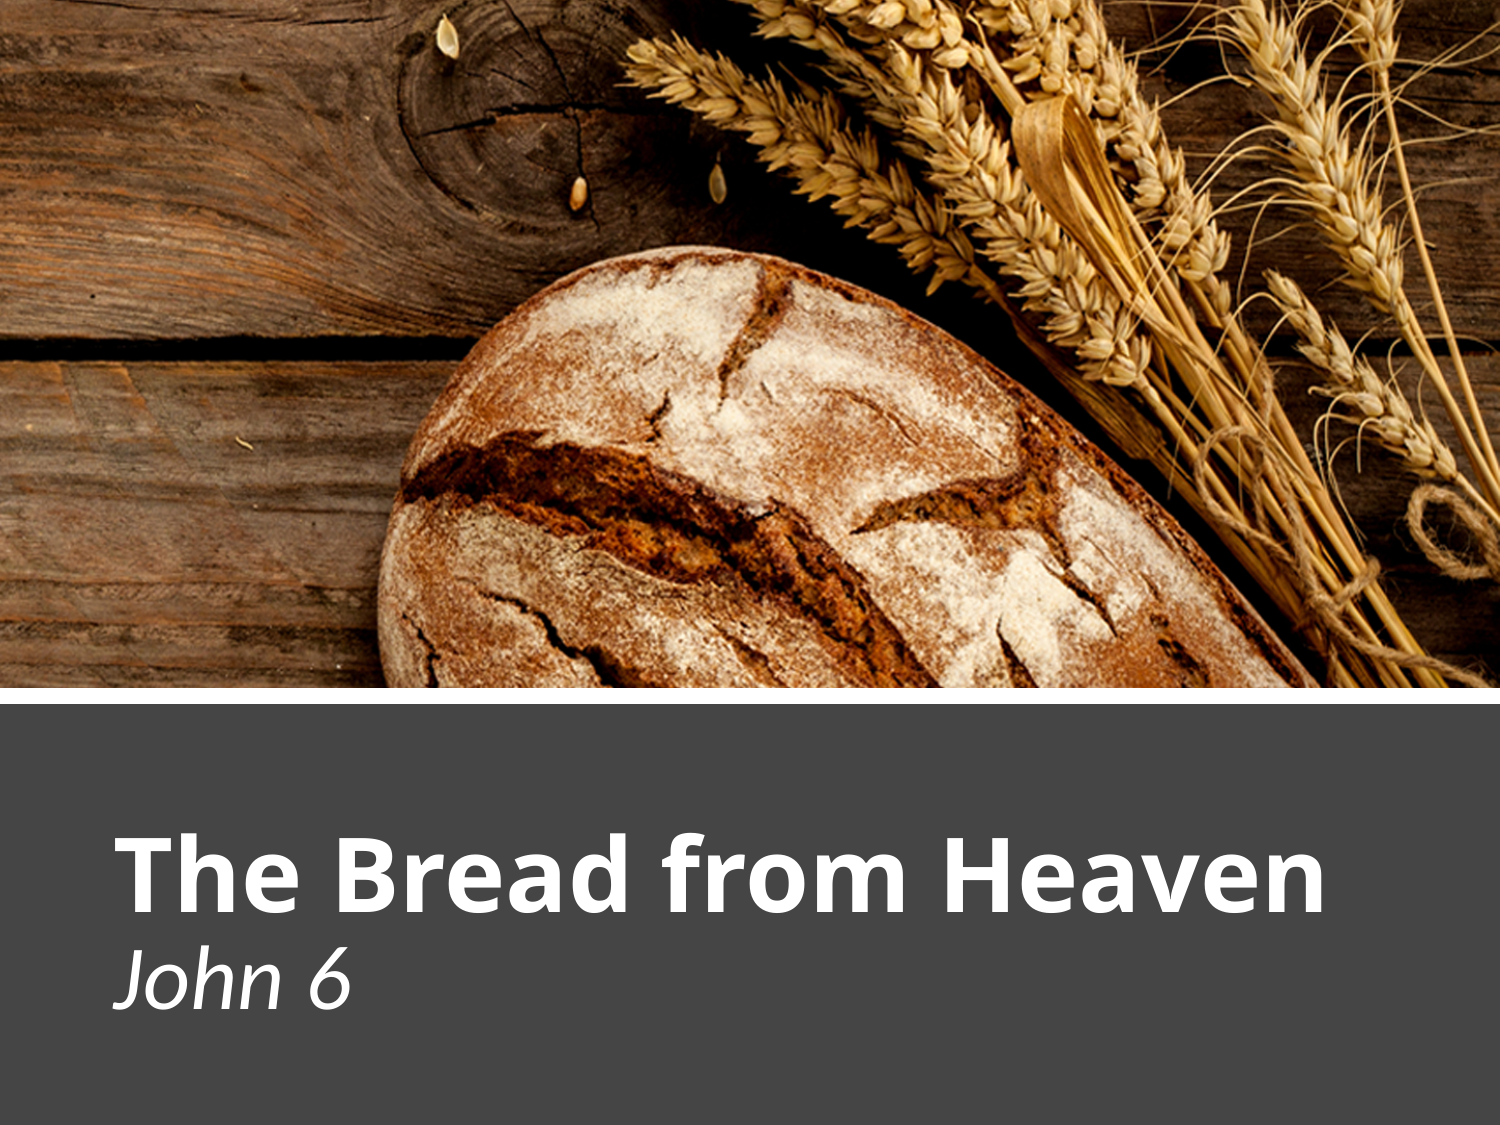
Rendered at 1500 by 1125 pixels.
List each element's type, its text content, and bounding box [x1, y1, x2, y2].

picture [0, 0, 1500, 695]
subtitle John 6 [98, 922, 1415, 1074]
title The Bread from Heaven [98, 725, 1415, 922]
